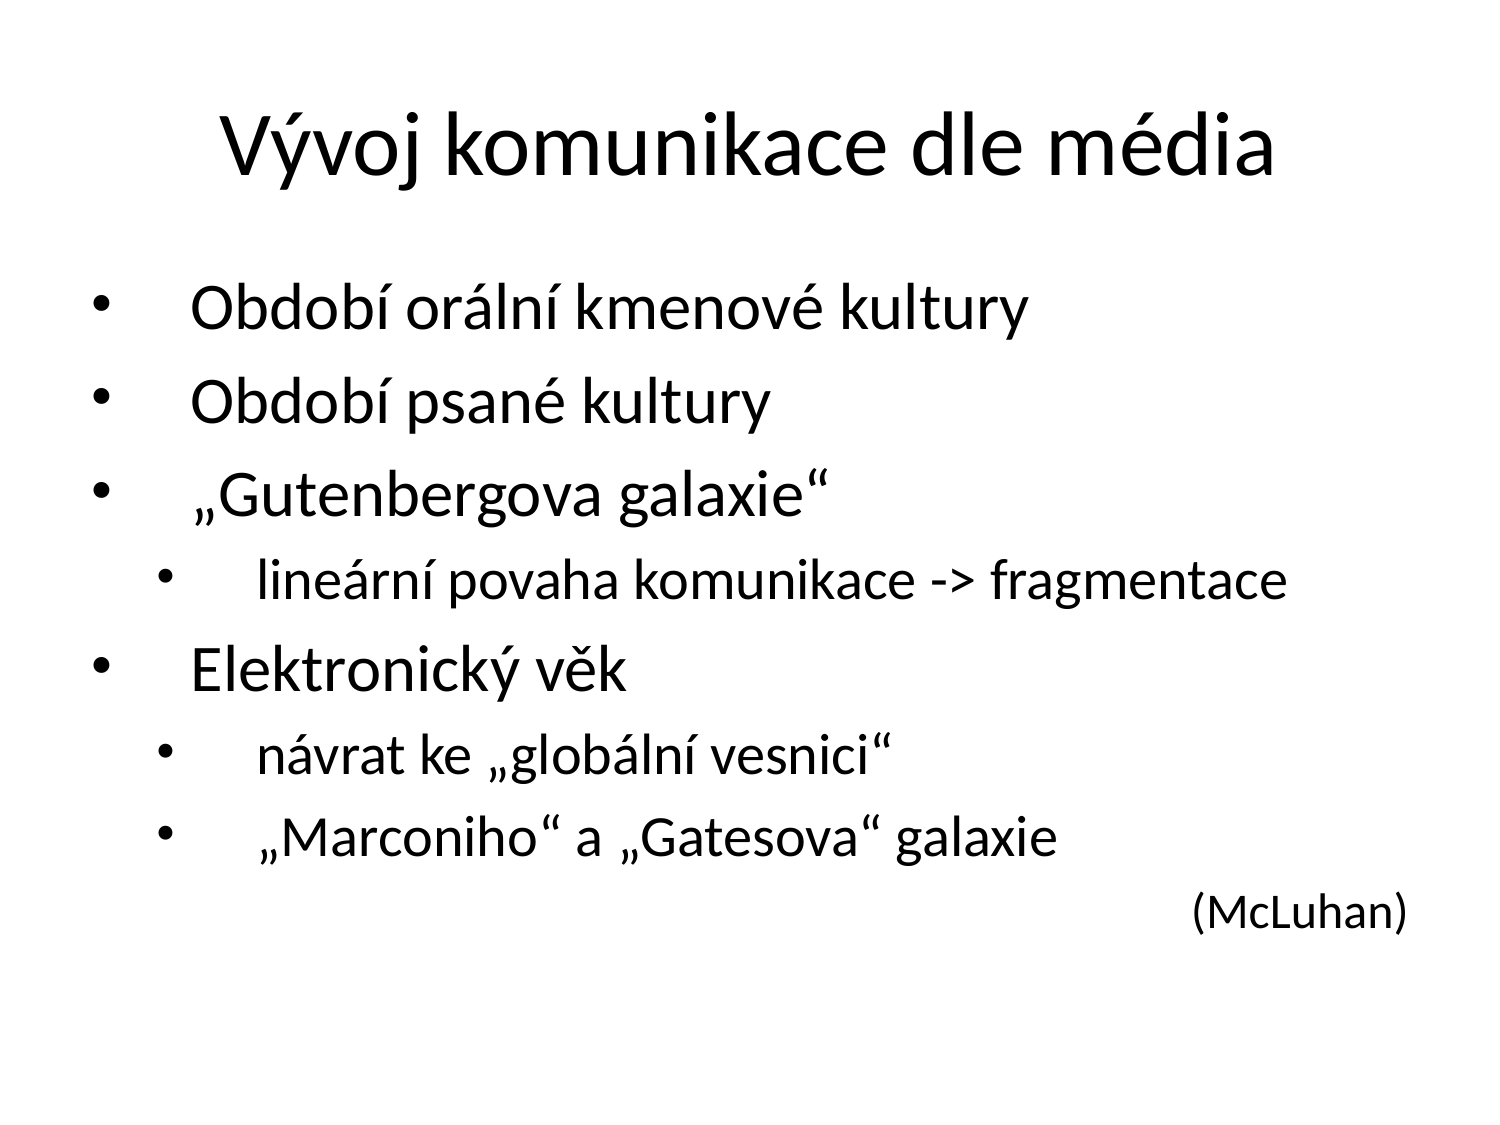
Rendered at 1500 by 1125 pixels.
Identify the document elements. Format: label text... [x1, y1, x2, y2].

list Období orální kmenové kultury Období psané kultury „Gutenbergova galaxie“ lineární povaha komunikace -> fragmentace Elektronický věk návrat ke „globální vesnici“ „Marconiho“ a „Gatesova“ galaxie (McLuhan) [74, 263, 1425, 992]
title Vývoj komunikace dle média [74, 51, 1425, 226]
